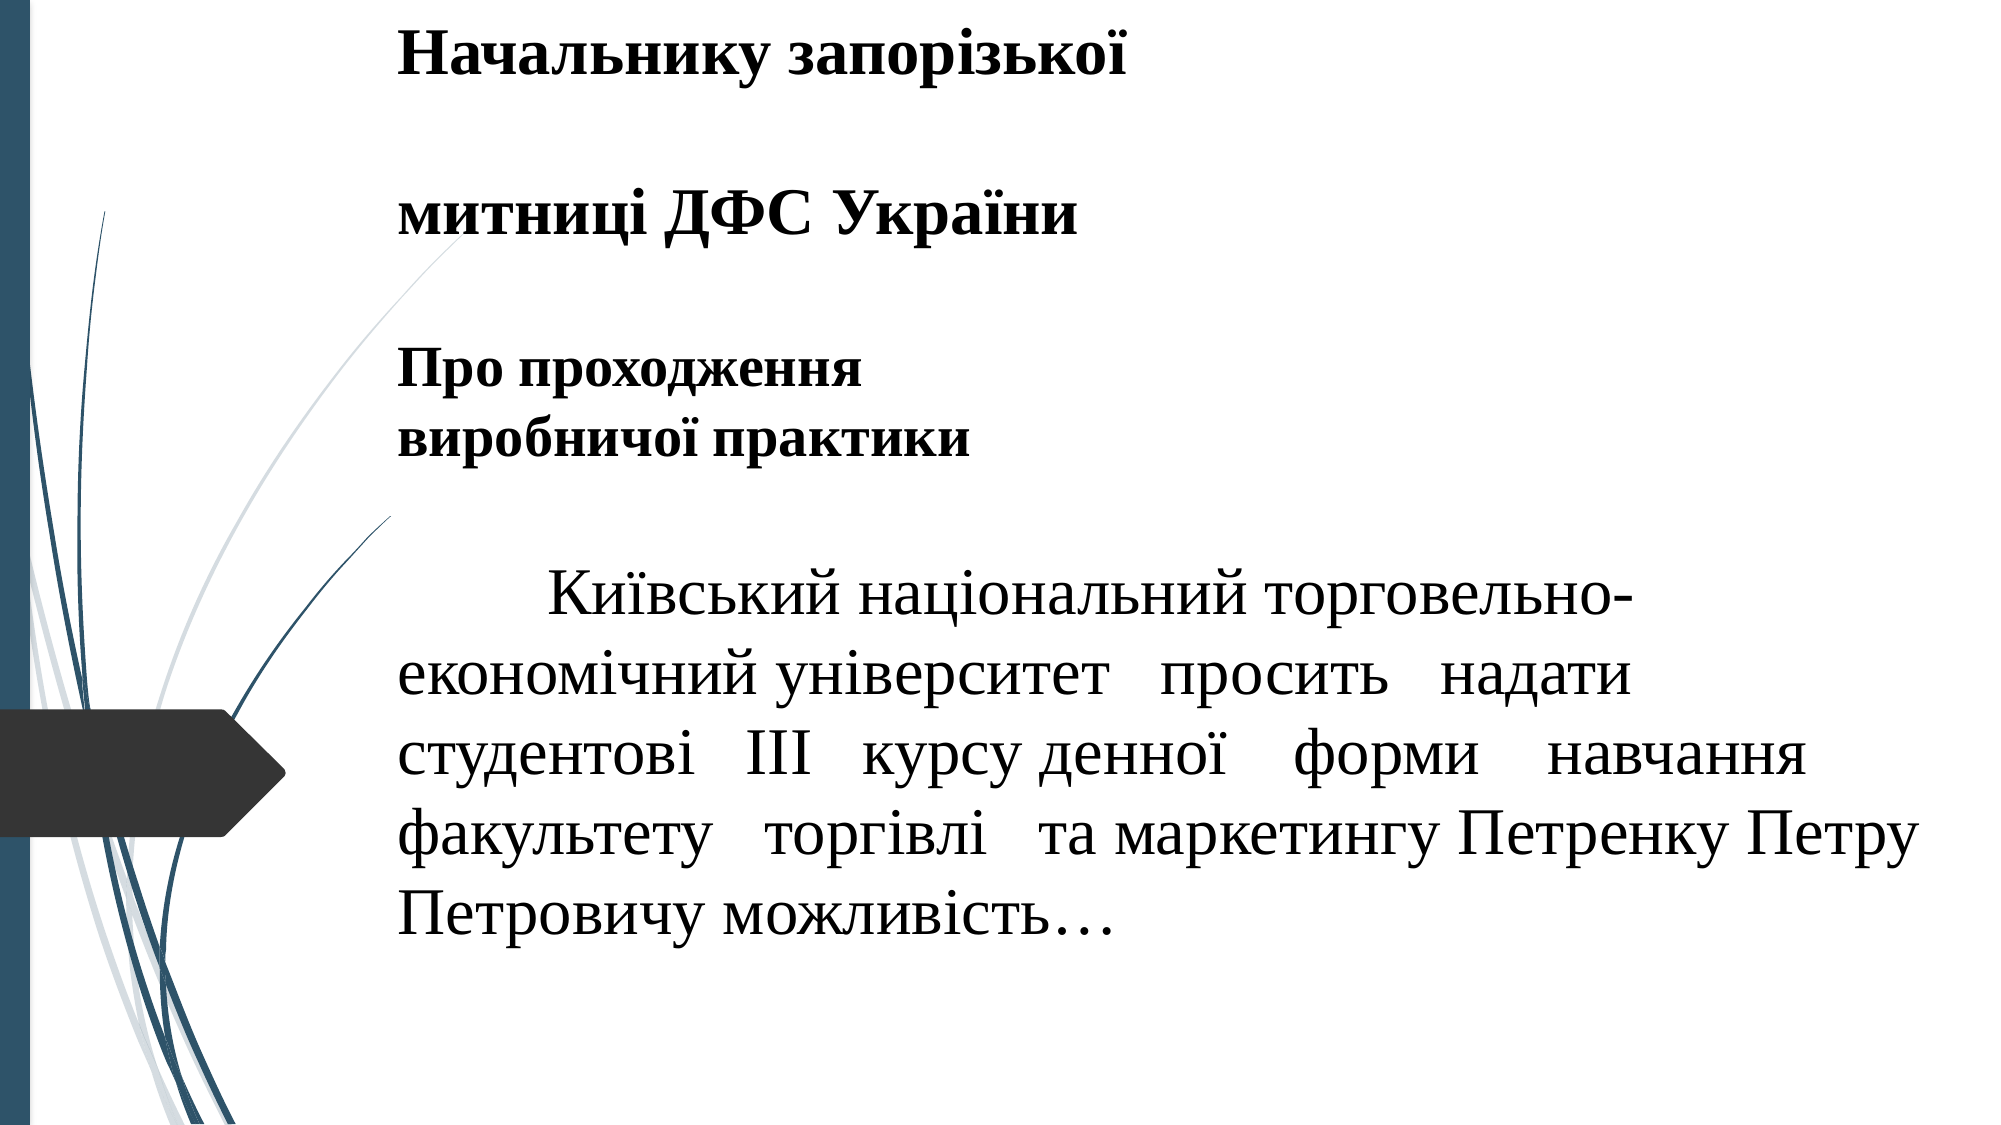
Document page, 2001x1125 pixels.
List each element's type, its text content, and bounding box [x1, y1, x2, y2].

title Начальнику запорізької митниці ДФС України Про проходження виробничої практики Київський національний торговельно-економічний університет просить надати студентові ІІІ курсу денної форми навчання факультету торгівлі та маркетингу Петренку Петру Петровичу можливість… [382, 32, 1963, 955]
